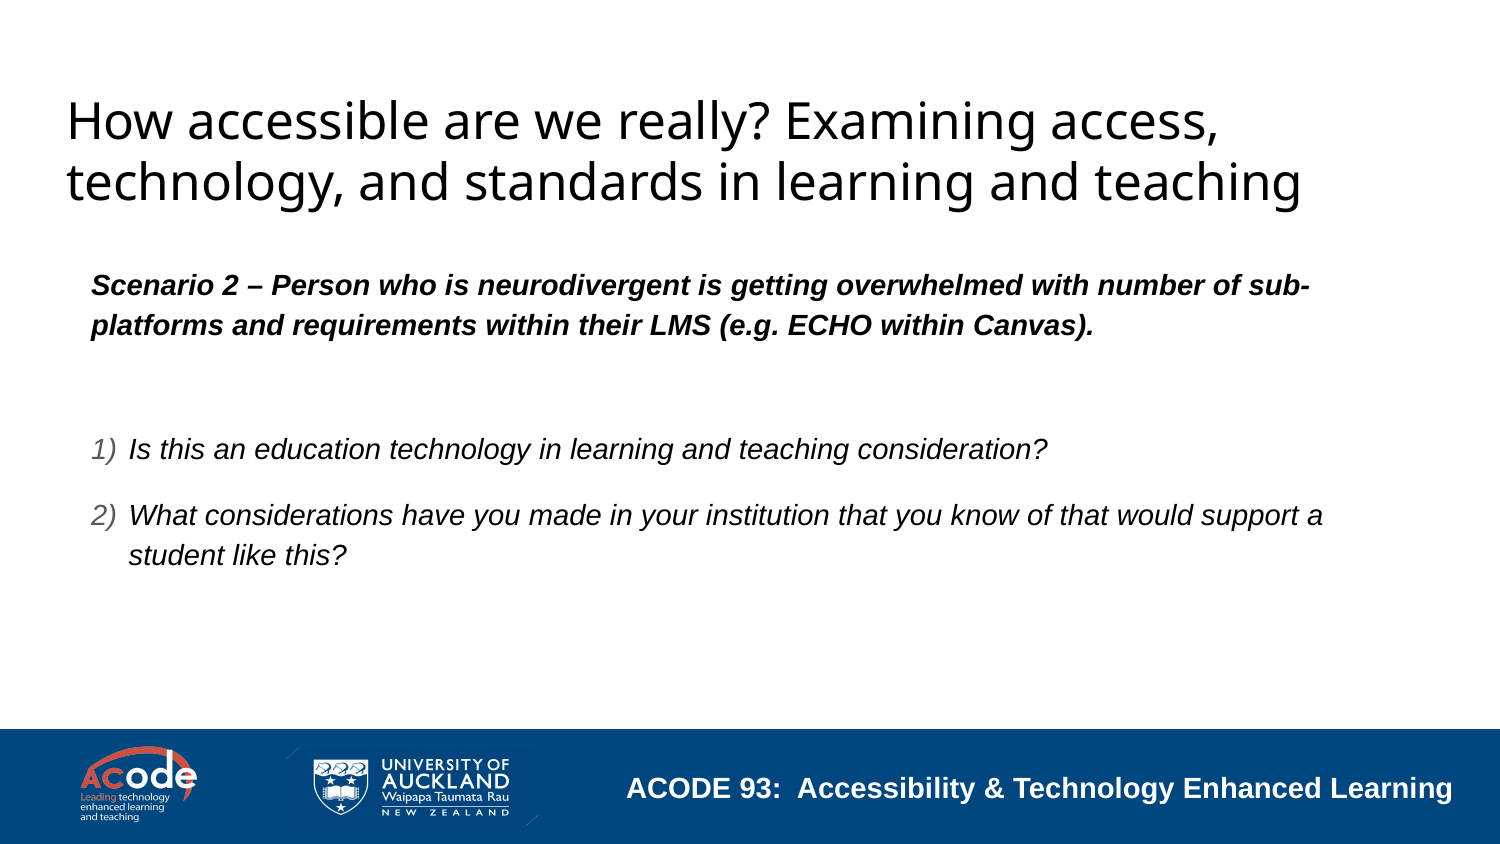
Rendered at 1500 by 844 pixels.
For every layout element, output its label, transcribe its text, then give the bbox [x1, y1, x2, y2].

list Scenario 2 – Person who is neurodivergent is getting overwhelmed with number of sub-platforms and requirements within their LMS (e.g. ECHO within Canvas). Is this an education technology in learning and teaching consideration? What considerations have you made in your institution that you know of that would support a student like this? [76, 245, 1371, 624]
title How accessible are we really? Examining access, technology, and standards in learning and teaching [51, 72, 1449, 229]
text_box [0, 729, 615, 844]
text_box ACODE 93: Accessibility & Technology Enhanced Learning [615, 729, 1500, 844]
